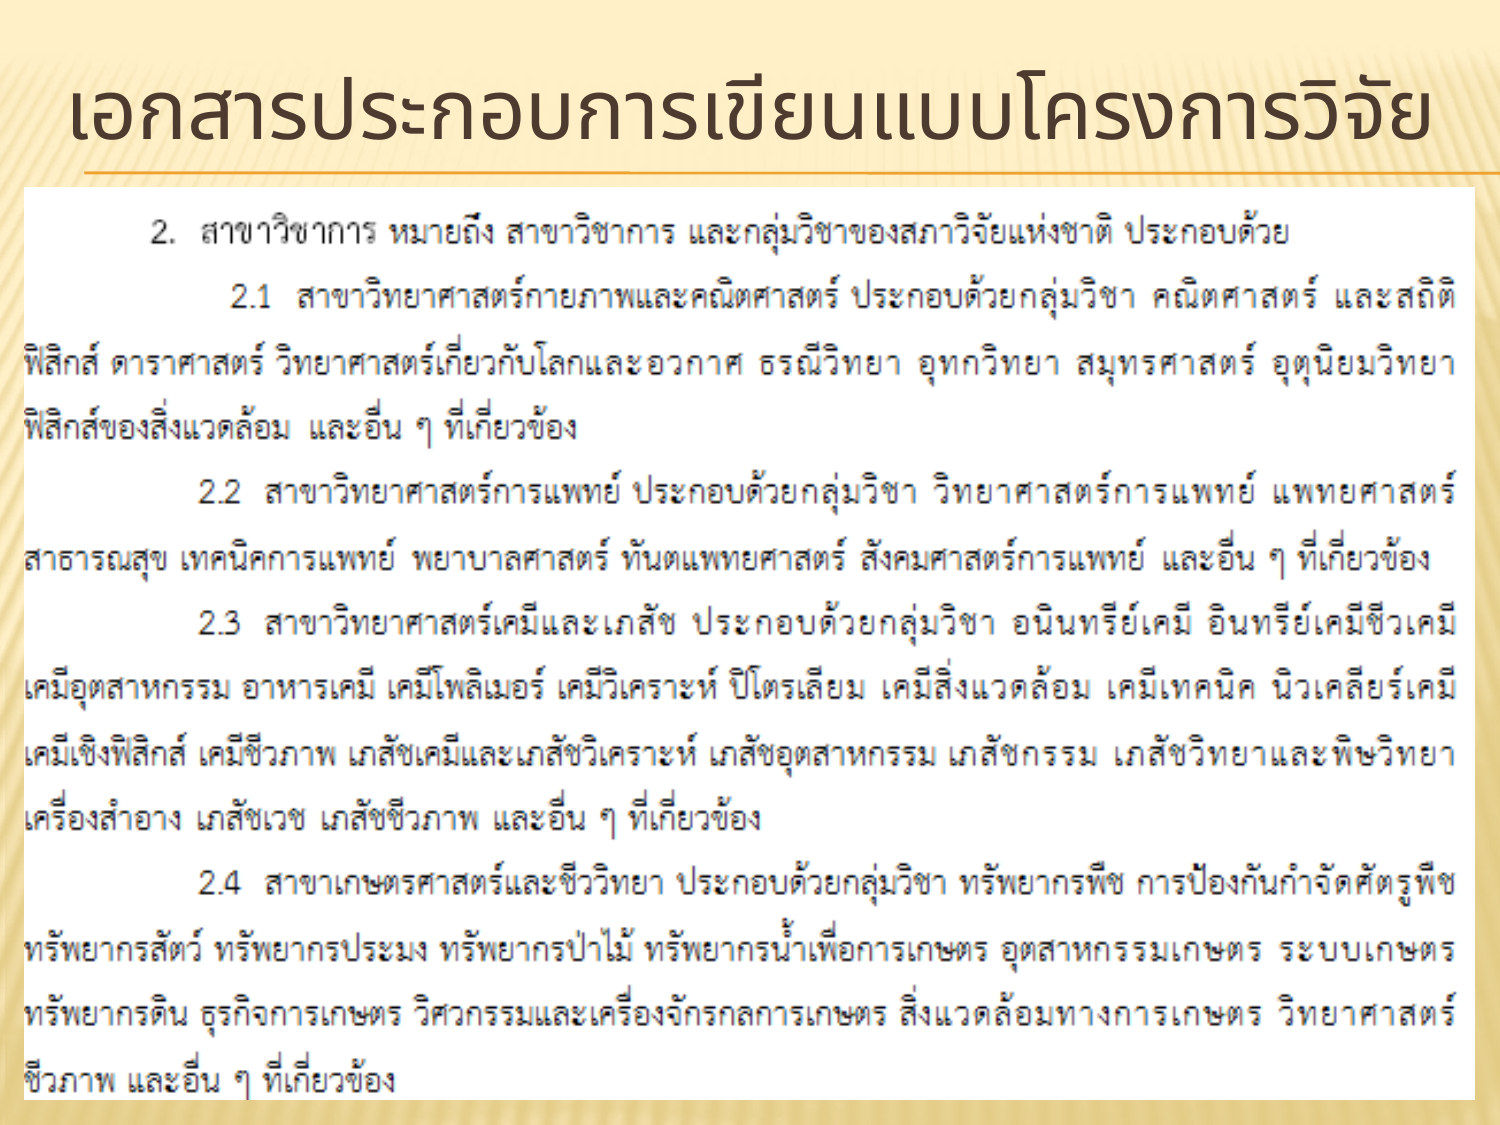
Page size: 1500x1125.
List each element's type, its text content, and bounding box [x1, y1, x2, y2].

picture [24, 187, 1476, 1101]
title เอกสารประกอบการเขียนแบบโครงการวิจัย [50, 37, 1475, 175]
